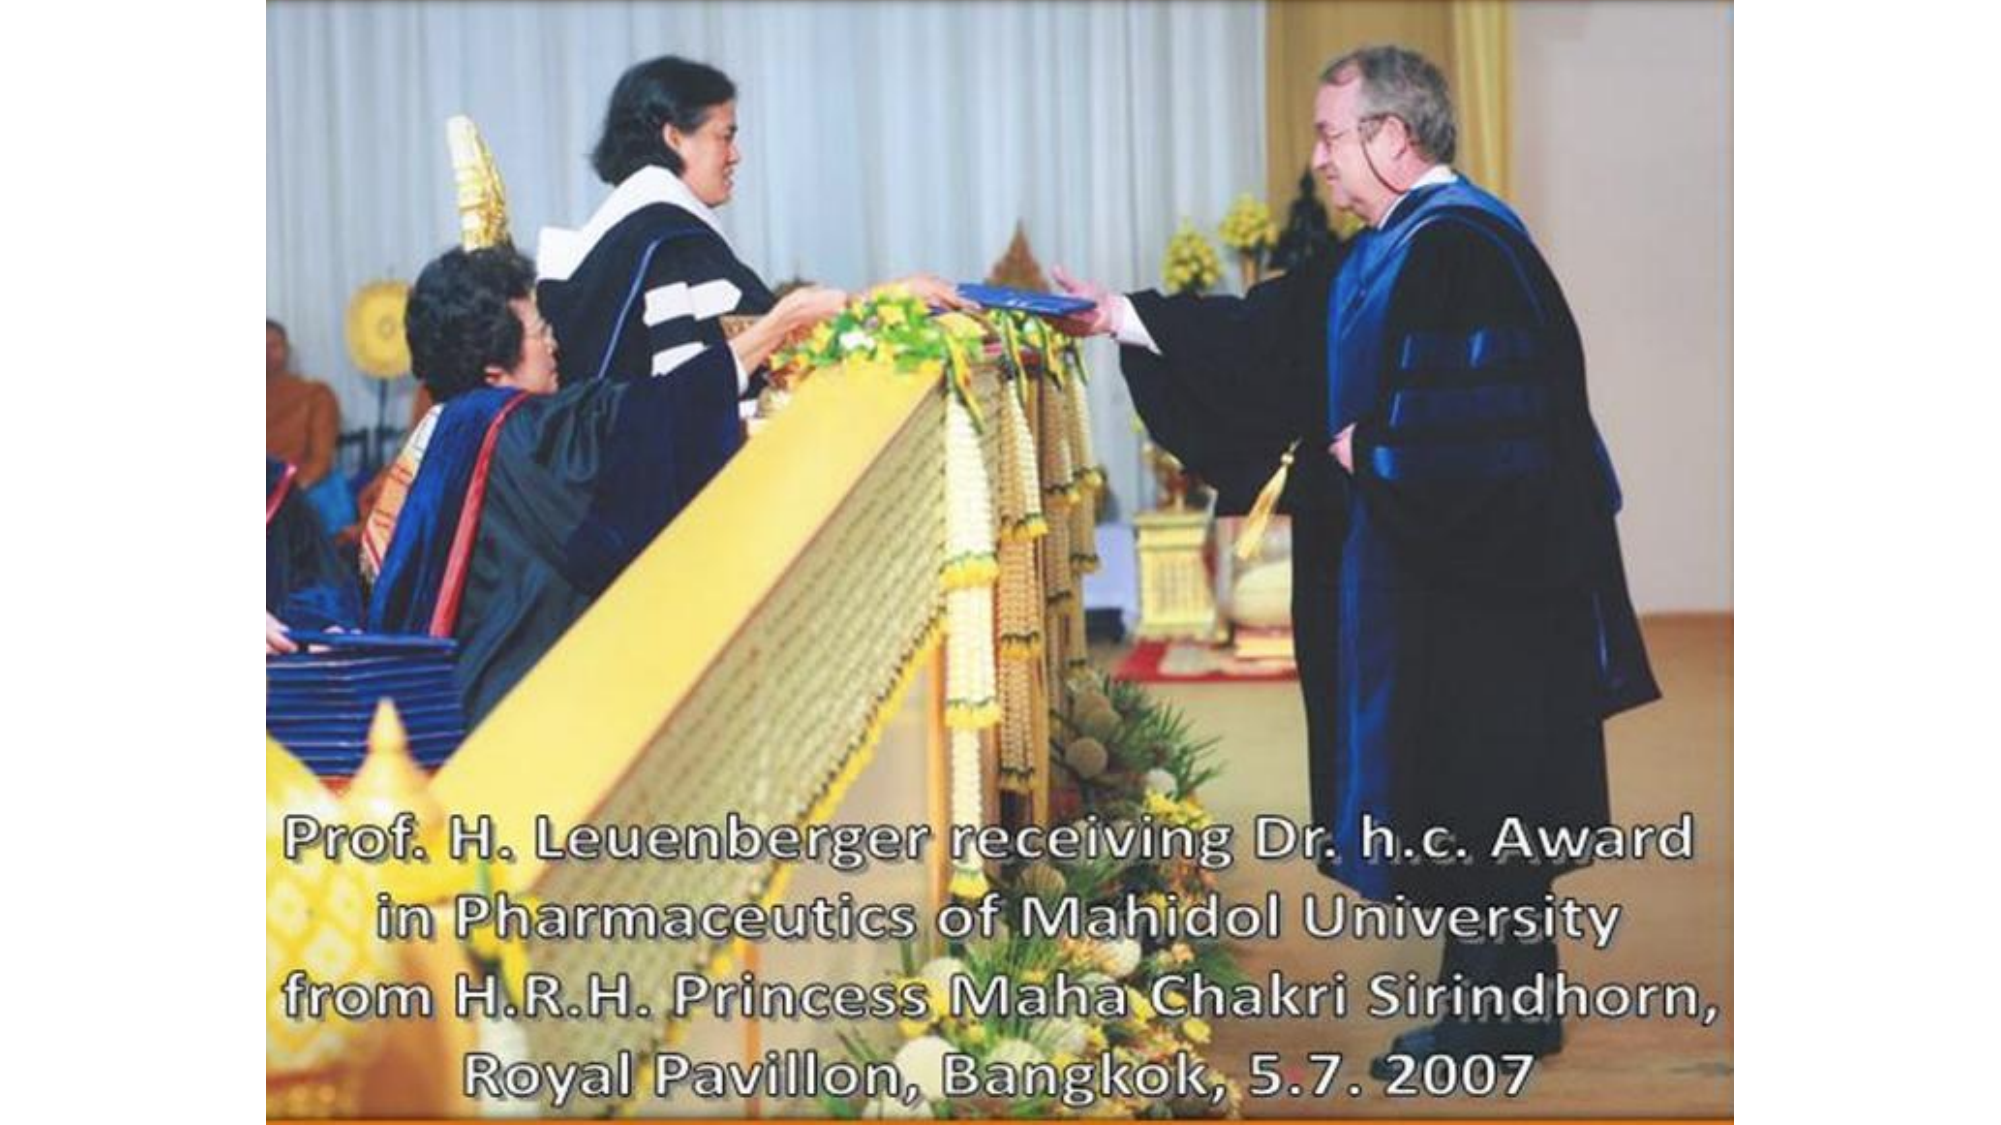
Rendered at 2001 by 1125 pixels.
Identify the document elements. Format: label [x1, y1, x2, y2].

picture [265, 0, 1735, 1125]
